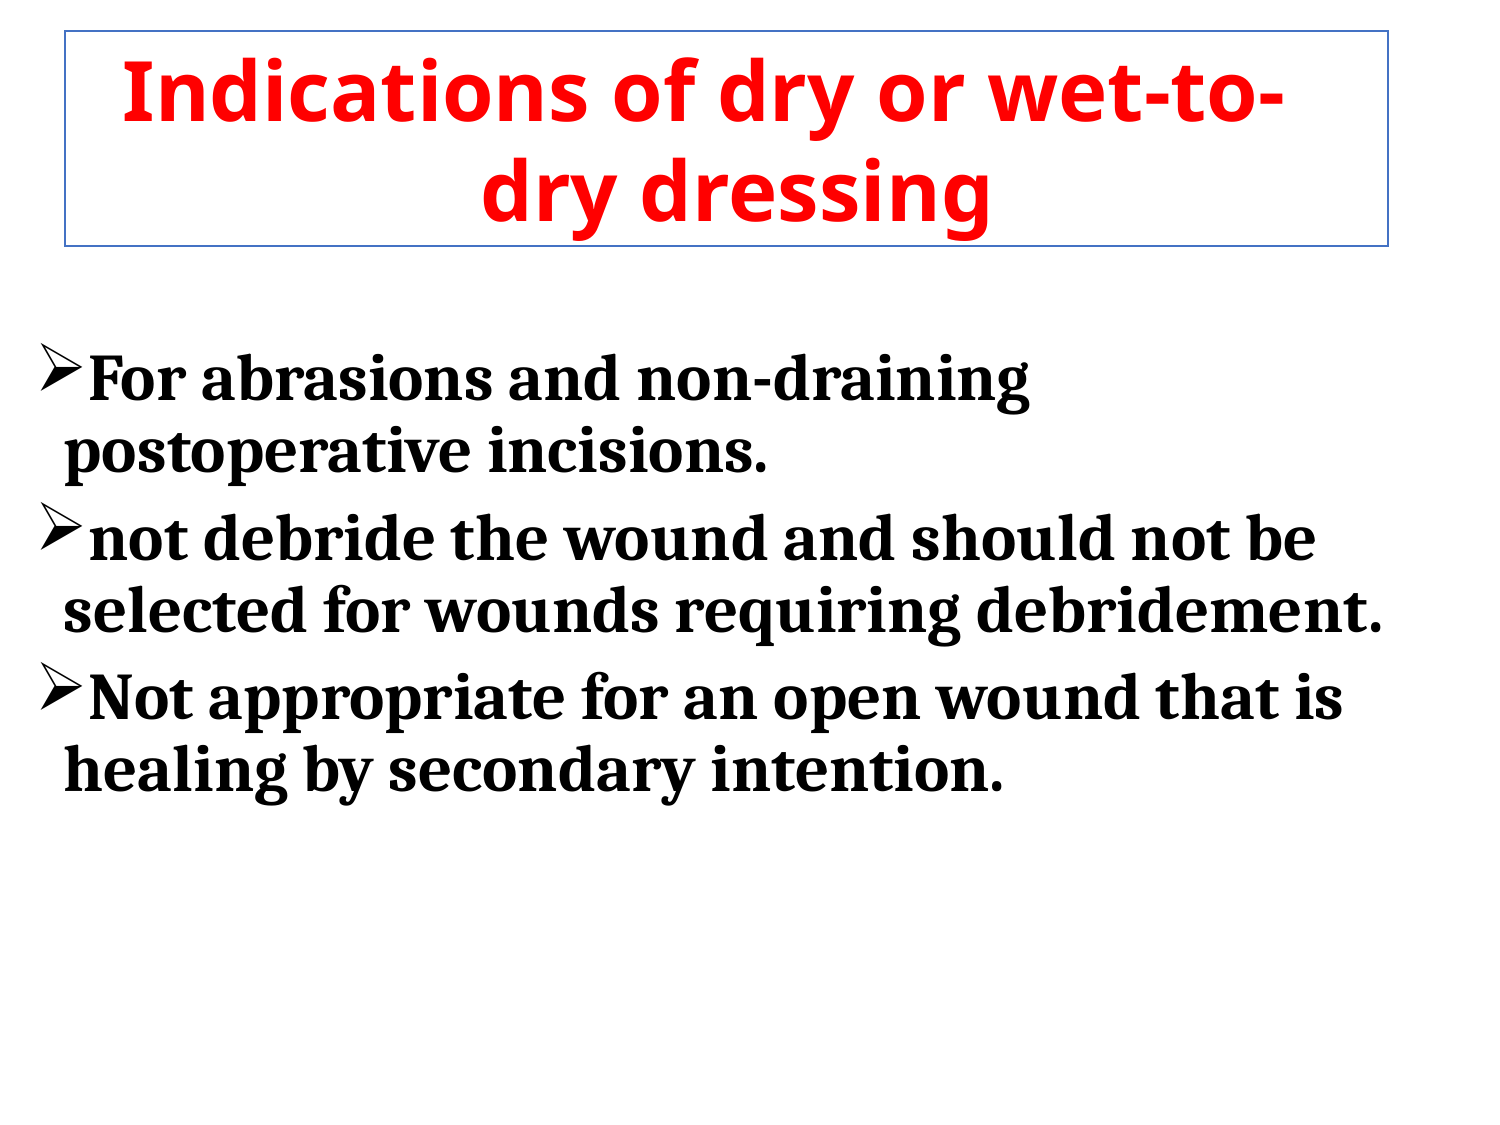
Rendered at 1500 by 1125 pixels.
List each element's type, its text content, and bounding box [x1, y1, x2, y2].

text_box Indications of dry or wet-to-dry dressing [64, 30, 1389, 247]
list For abrasions and non-draining postoperative incisions. not debride the wound and should not be selected for wounds requiring debridement. Not appropriate for an open wound that is healing by secondary intention. [20, 248, 1433, 1083]
